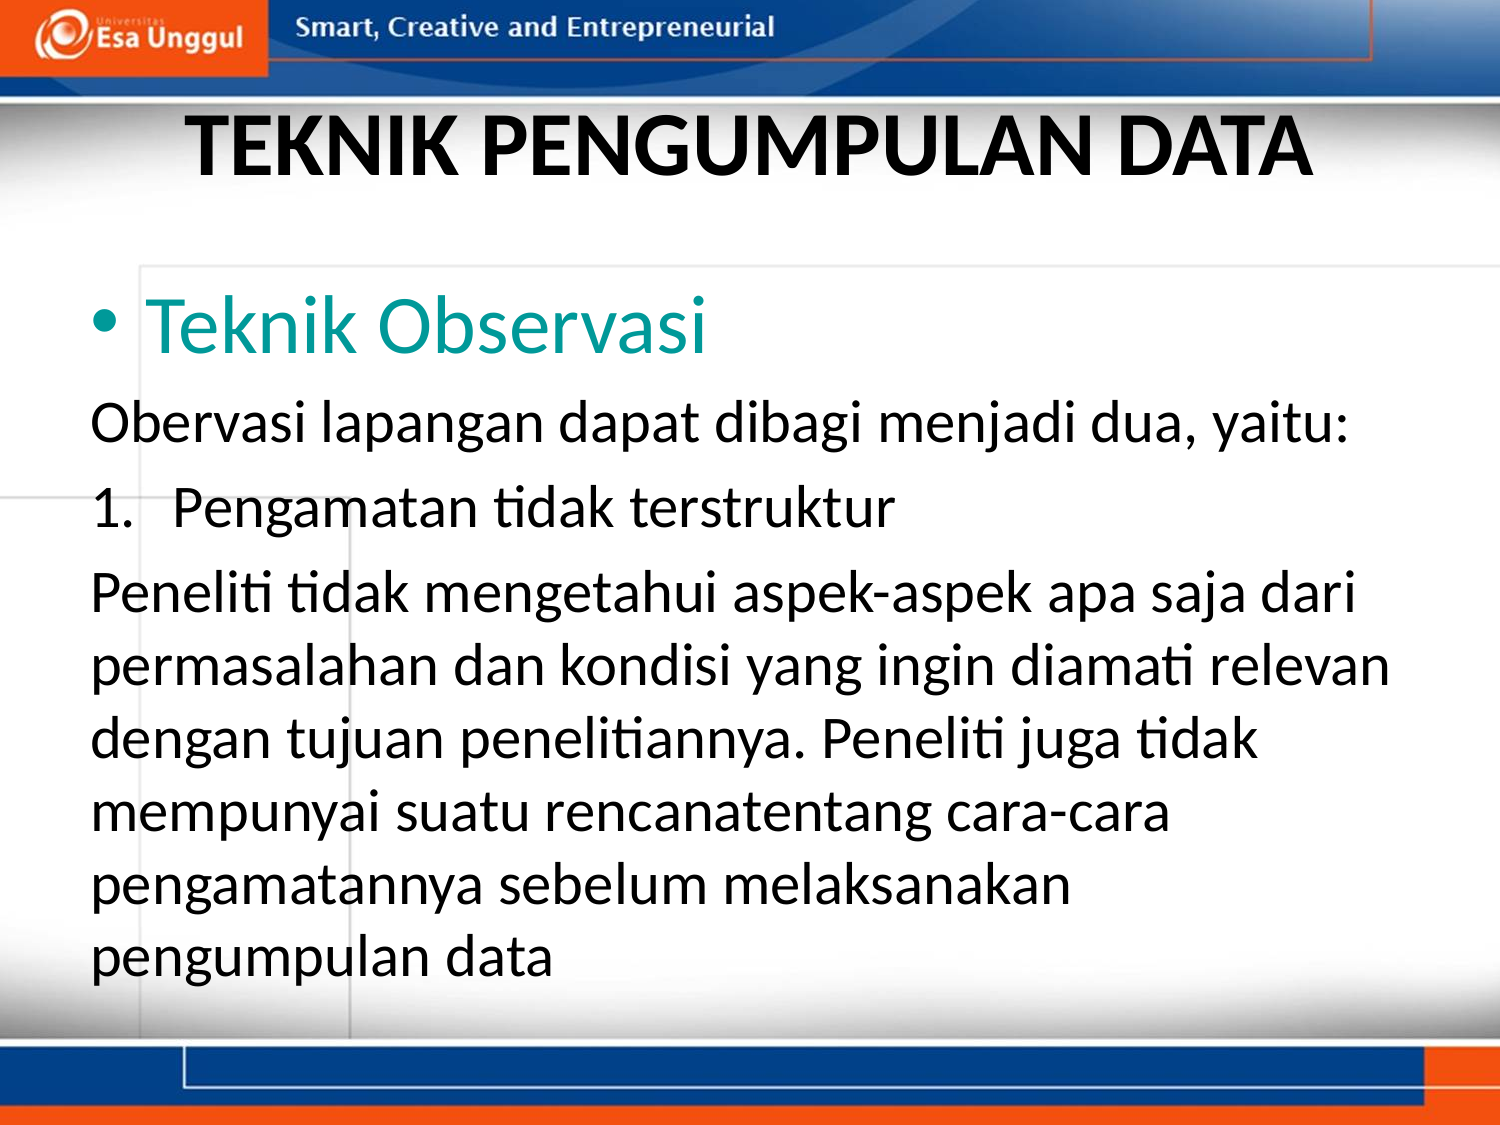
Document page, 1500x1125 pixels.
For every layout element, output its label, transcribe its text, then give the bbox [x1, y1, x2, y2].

title TEKNIK PENGUMPULAN DATA [75, 45, 1425, 233]
list Teknik Observasi Obervasi lapangan dapat dibagi menjadi dua, yaitu: Pengamatan tidak terstruktur Peneliti tidak mengetahui aspek-aspek apa saja dari permasalahan dan kondisi yang ingin diamati relevan dengan tujuan penelitiannya. Peneliti juga tidak mempunyai suatu rencanatentang cara-cara pengamatannya sebelum melaksanakan pengumpulan data [75, 262, 1425, 1005]
picture [0, 0, 1500, 1125]
